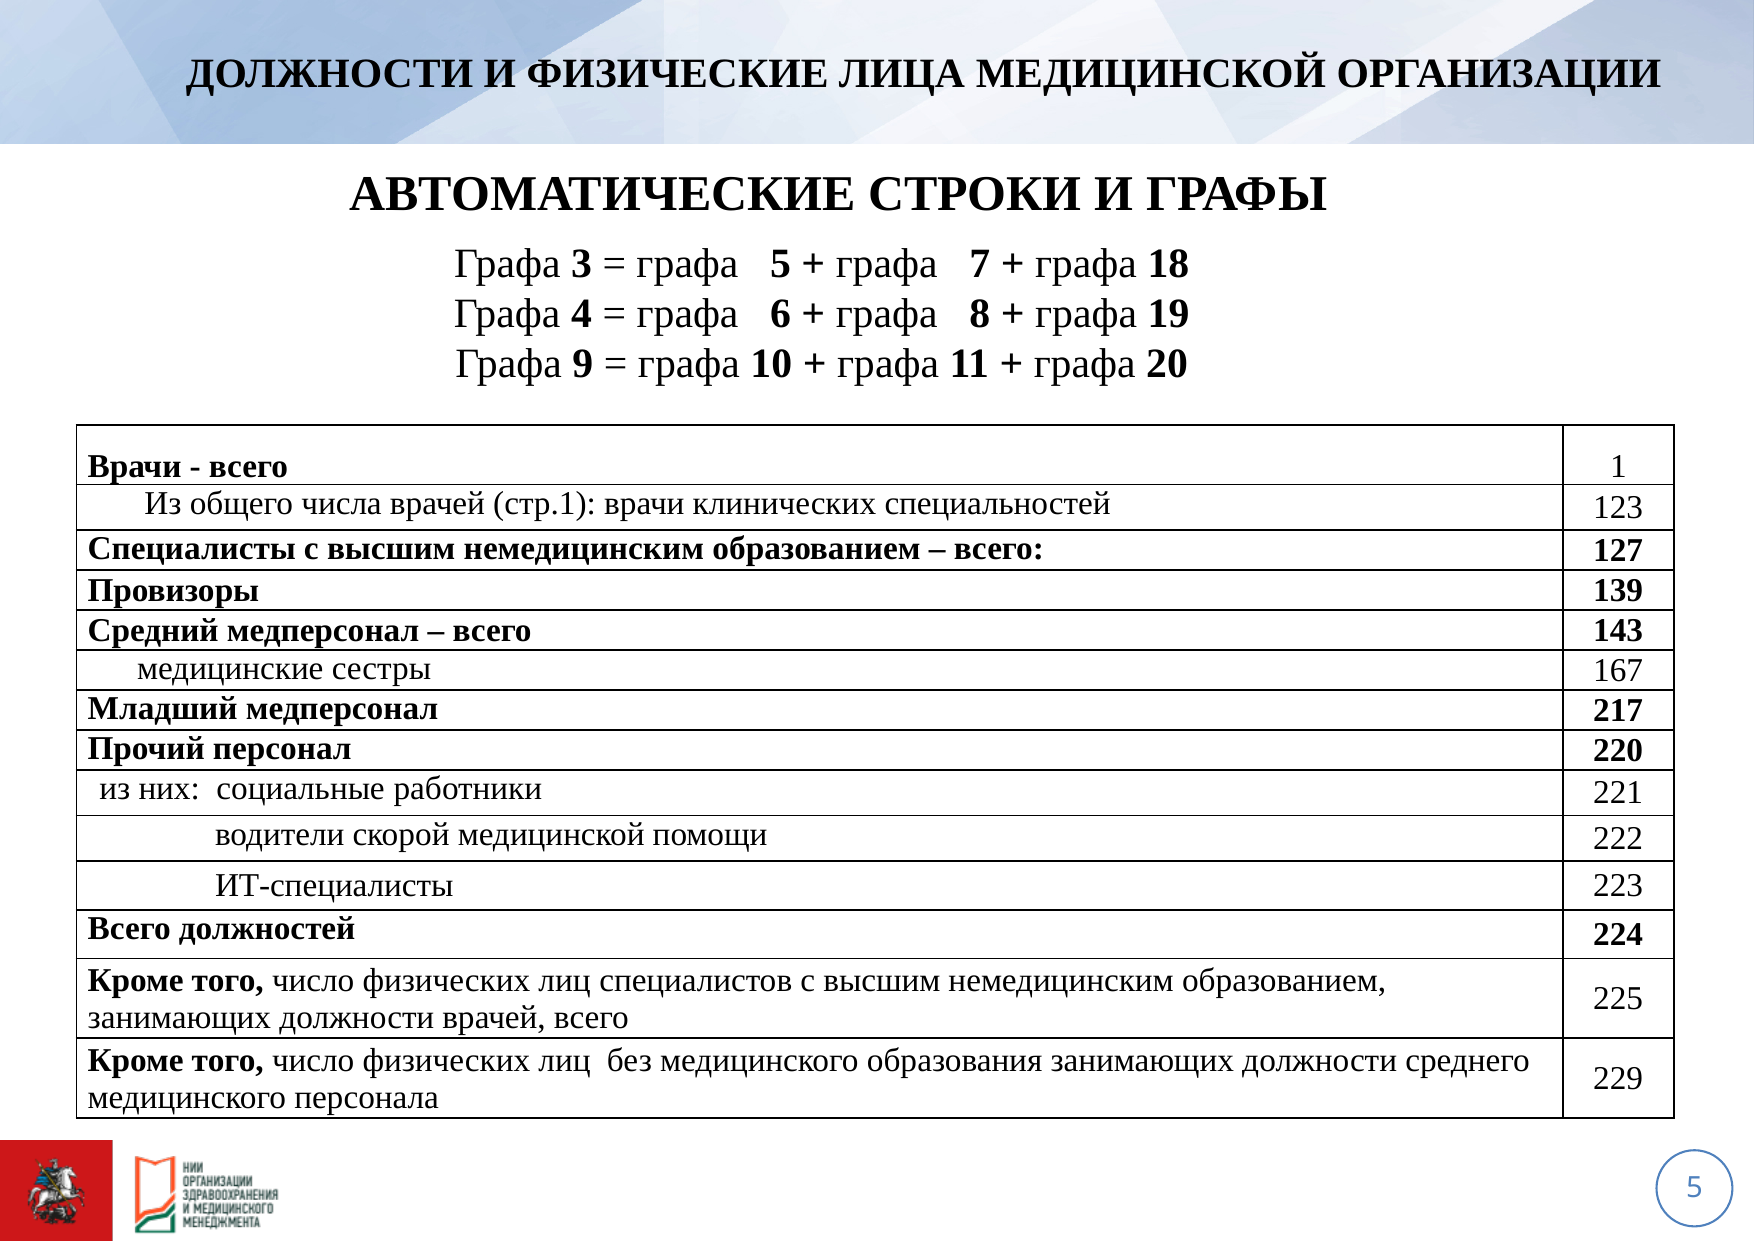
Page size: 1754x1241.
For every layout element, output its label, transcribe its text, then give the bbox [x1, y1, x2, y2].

table_cell Всего должностей [77, 911, 1562, 958]
table_cell 167 [1564, 651, 1673, 689]
table_cell 223 [1564, 862, 1673, 909]
table_cell Кроме того, число физических лиц без медицинского образования занимающих должности среднего медицинского персонала [77, 1039, 1562, 1117]
table_cell 225 [1564, 959, 1673, 1037]
table_cell 127 [1564, 531, 1673, 569]
table_cell 220 [1564, 731, 1673, 769]
table_cell 224 [1564, 911, 1673, 958]
table_cell Специалисты с высшим немедицинским образованием – всего: [77, 531, 1562, 569]
table_cell Из общего числа врачей (стр.1): врачи клинических специальностей [77, 485, 1562, 529]
table_cell водители скорой медицинской помощи [77, 816, 1562, 860]
text_box АВТОМАТИЧЕСКИЕ СТРОКИ И ГРАФЫ [215, 152, 1461, 228]
table_header 1 [1564, 426, 1673, 484]
table_cell 221 [1564, 771, 1673, 815]
table_cell Средний медперсонал – всего [77, 611, 1562, 649]
table_cell 217 [1564, 691, 1673, 729]
table_cell 222 [1564, 816, 1673, 860]
picture [0, 0, 1754, 144]
table_cell Провизоры [77, 571, 1562, 609]
table_cell Прочий персонал [77, 731, 1562, 769]
table_cell 123 [1564, 485, 1673, 529]
table_cell 139 [1564, 571, 1673, 609]
table_cell Младший медперсонал [77, 691, 1562, 729]
table_cell Кроме того, число физических лиц специалистов с высшим немедицинским образованием, занимающих должности врачей, всего [77, 959, 1562, 1037]
table_cell медицинские сестры [77, 651, 1562, 689]
text_box Графа 3 = графа 5 + графа 7 + графа 18 Графа 4 = графа 6 + графа 8 + графа 19 Графа 9 = графа 10 + графа 11 + графа 20 [112, 228, 1532, 394]
table_cell 143 [1564, 611, 1673, 649]
table_cell 229 [1564, 1039, 1673, 1117]
table_cell из них: социальные работники [77, 771, 1562, 815]
table_header Врачи - всего [77, 426, 1562, 484]
title Должности и физические лица медицинской организации [109, 0, 1754, 142]
table_cell ИТ-специалисты [77, 862, 1562, 909]
